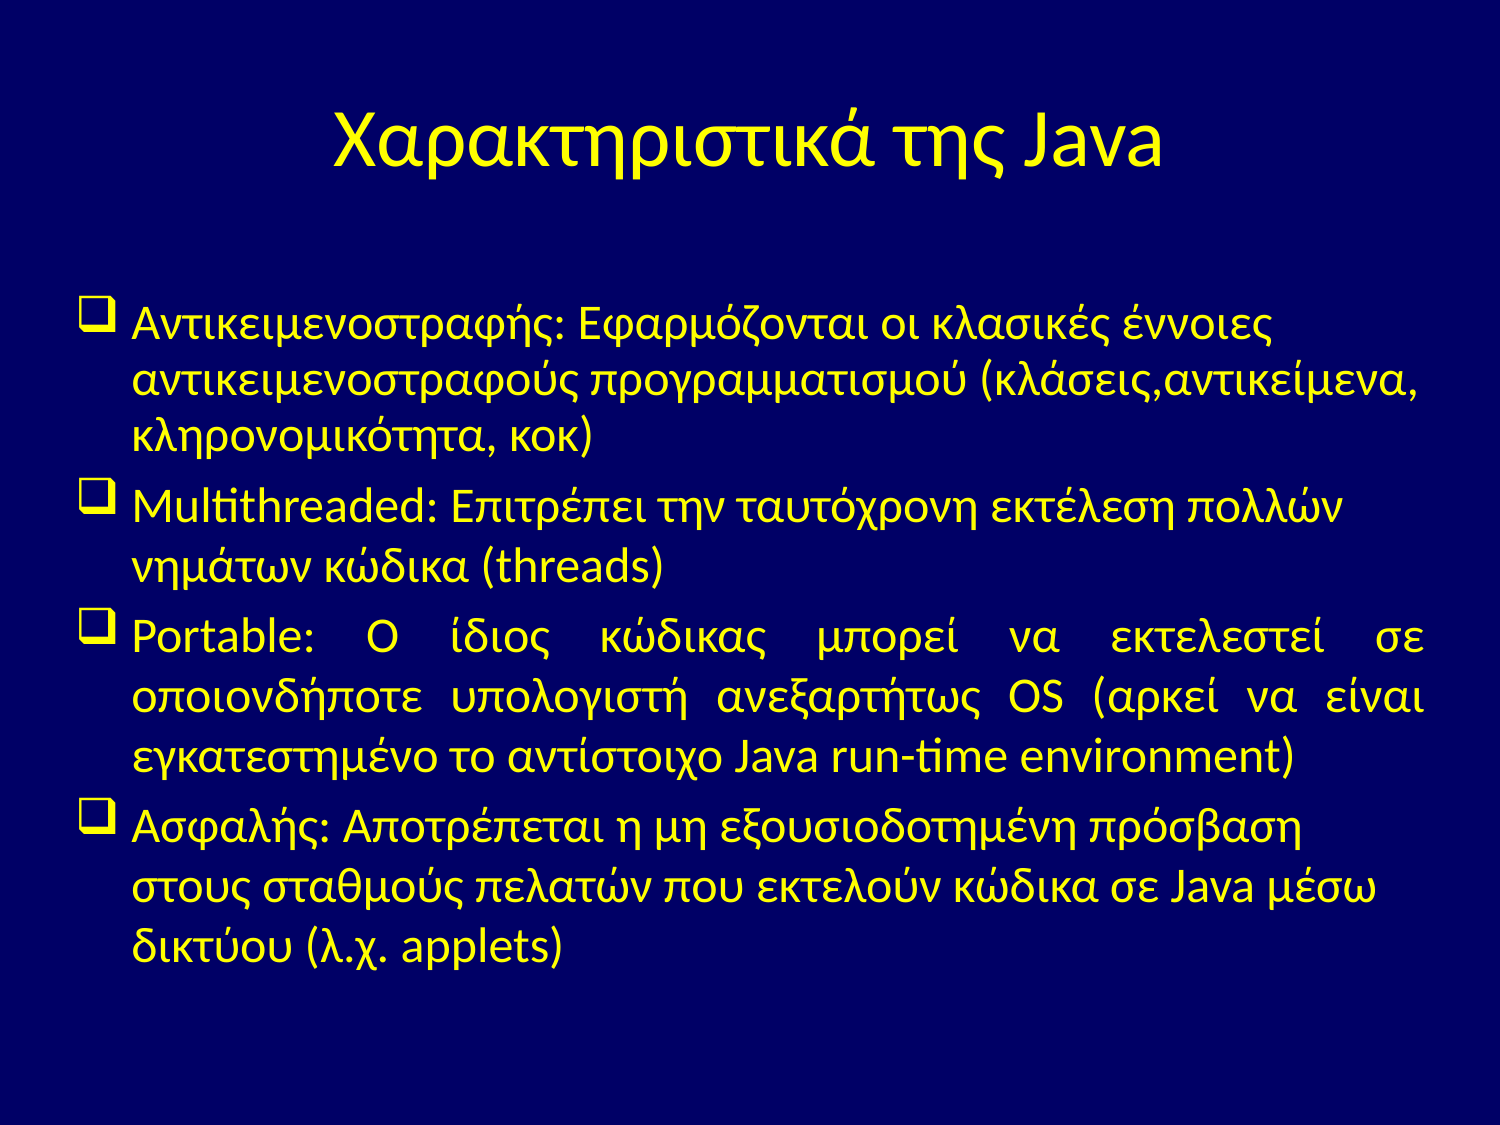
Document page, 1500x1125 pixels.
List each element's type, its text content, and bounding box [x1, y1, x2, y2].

list Αντικειμενοστραφής: Εφαρμόζονται οι κλασικές έννοιες αντικειμενοστραφούς προγραμματισμού (κλάσεις,αντικείμενα, κληρονομικότητα, κοκ) Multithreaded: Επιτρέπει την ταυτόχρονη εκτέλεση πολλών νημάτων κώδικα (threads) Portable: Ο ίδιος κώδικας μπορεί να εκτελεστεί σε οποιονδήποτε υπολογιστή ανεξαρτήτως OS (αρκεί να είναι εγκατεστημένο το αντίστοιχο Java run-time environment) Ασφαλής: Αποτρέπεται η μη εξουσιοδοτημένη πρόσβαση στους σταθμούς πελατών που εκτελούν κώδικα σε Java μέσω δικτύου (λ.χ. applets) [75, 262, 1425, 1005]
title Χαρακτηριστικά της Java [75, 45, 1425, 233]
